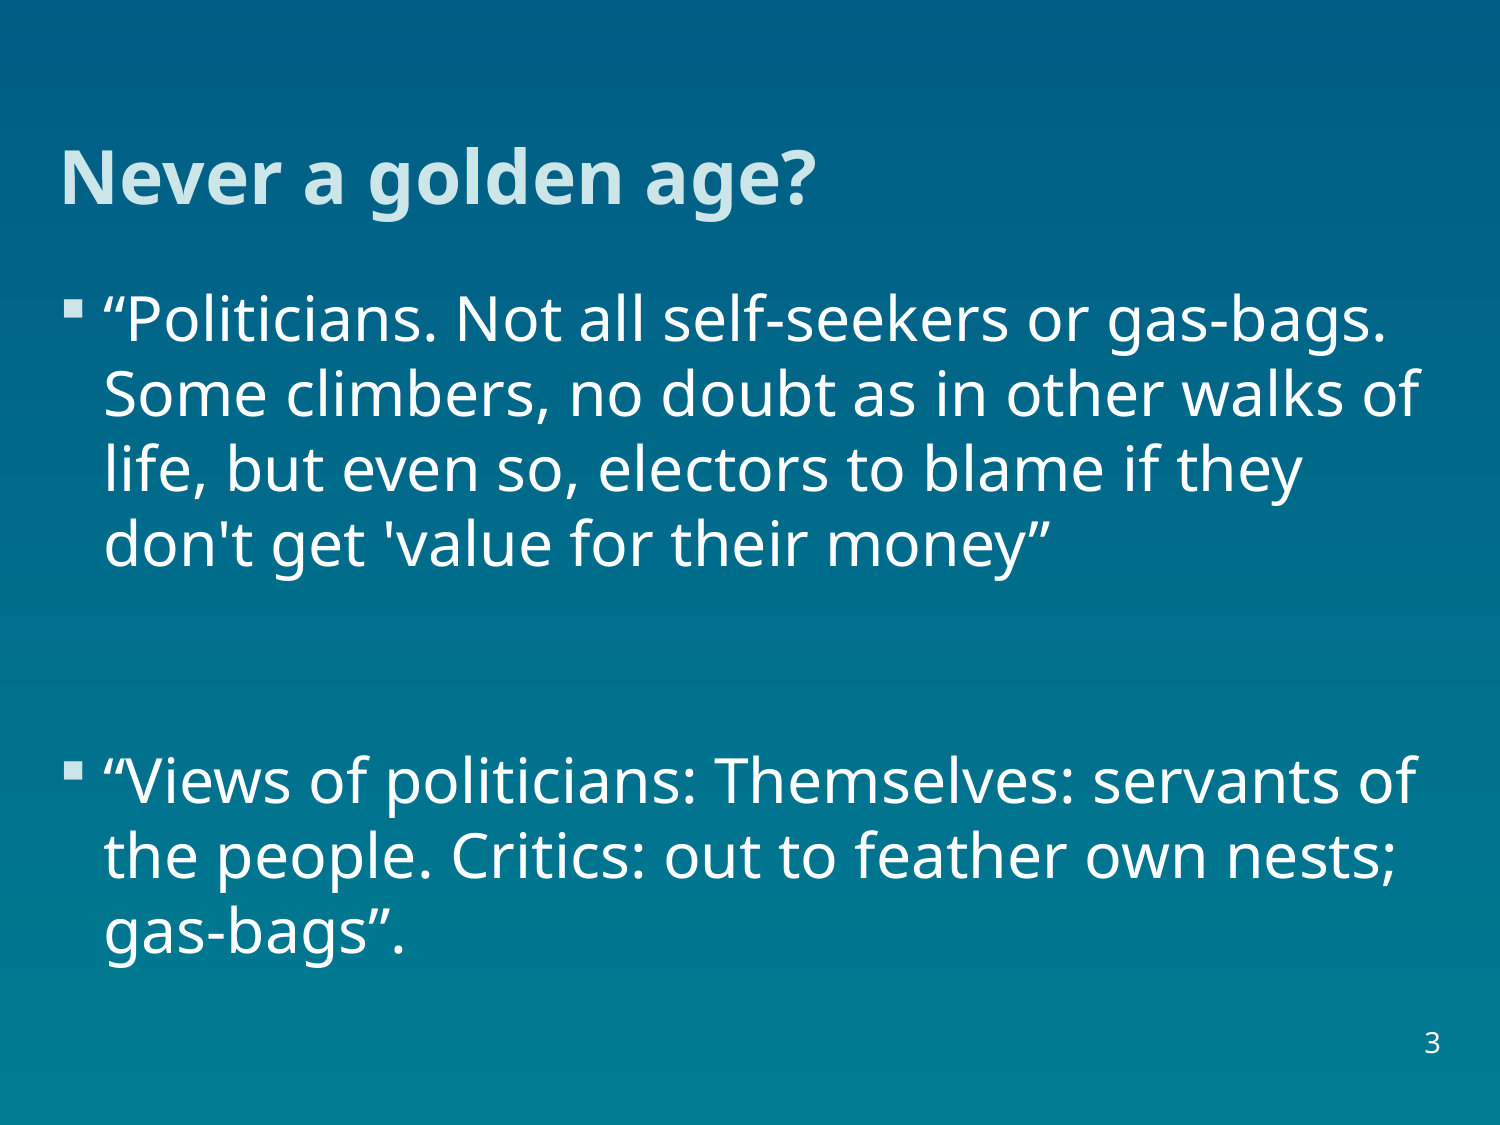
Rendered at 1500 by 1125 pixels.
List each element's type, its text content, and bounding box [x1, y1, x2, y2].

title Never a golden age? [58, 0, 1442, 221]
list “Politicians. Not all self-seekers or gas-bags. Some climbers, no doubt as in other walks of life, but even so, electors to blame if they don't get 'value for their money” “Views of politicians: Themselves: servants of the people. Critics: out to feather own nests; gas-bags”. [58, 278, 1442, 1018]
slide_number 3 [1128, 1034, 1442, 1065]
